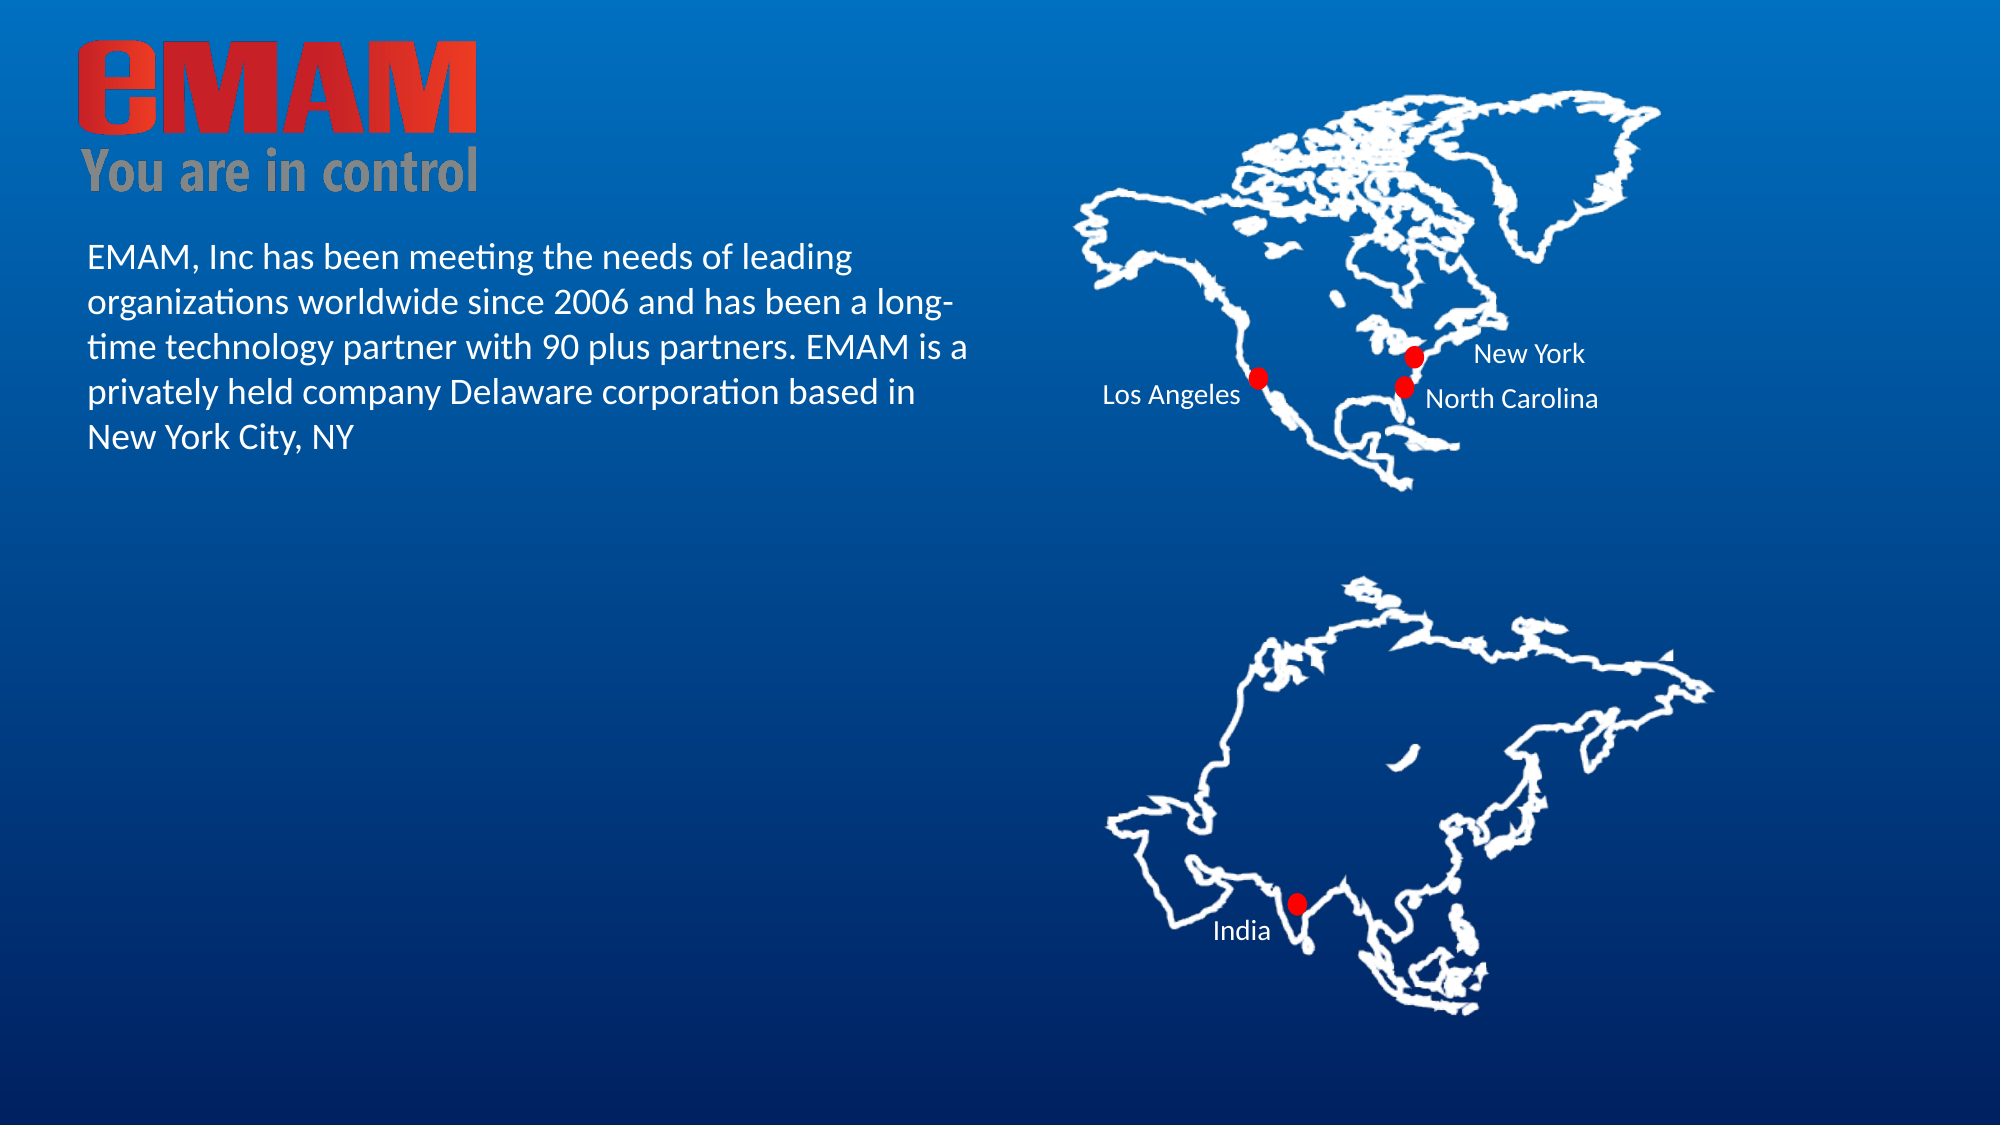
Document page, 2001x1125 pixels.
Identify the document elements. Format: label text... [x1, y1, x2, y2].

text_box EMAM, Inc has been meeting the needs of leading organizations worldwide since 2006 and has been a long-time technology partner with 90 plus partners. EMAM is a privately held company Delaware corporation based in New York City, NY [72, 224, 992, 465]
picture [56, 13, 501, 219]
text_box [1089, 484, 1721, 1116]
picture [1055, 0, 1695, 615]
